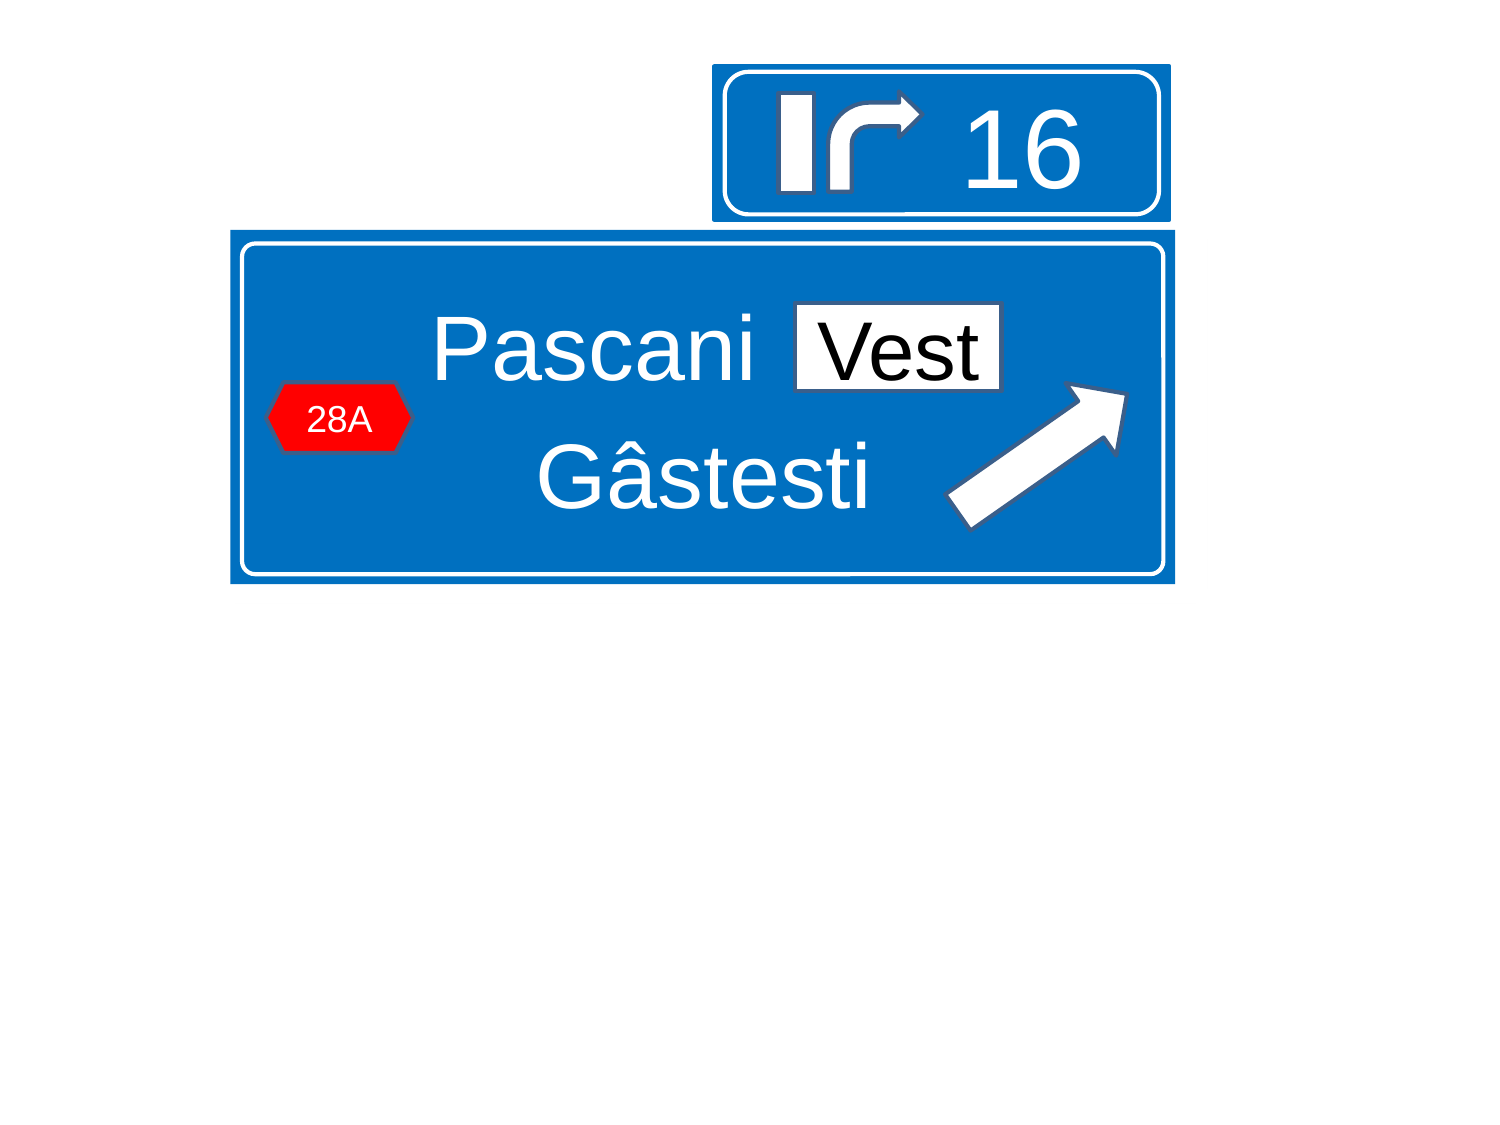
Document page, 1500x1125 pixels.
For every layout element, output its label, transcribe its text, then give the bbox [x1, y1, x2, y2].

subtitle Pascani vest Gâstesti [230, 229, 1176, 585]
text_box [239, 241, 1166, 577]
text_box [239, 52, 1161, 211]
text_box [722, 69, 1162, 217]
text_box 16 [712, 64, 1171, 222]
